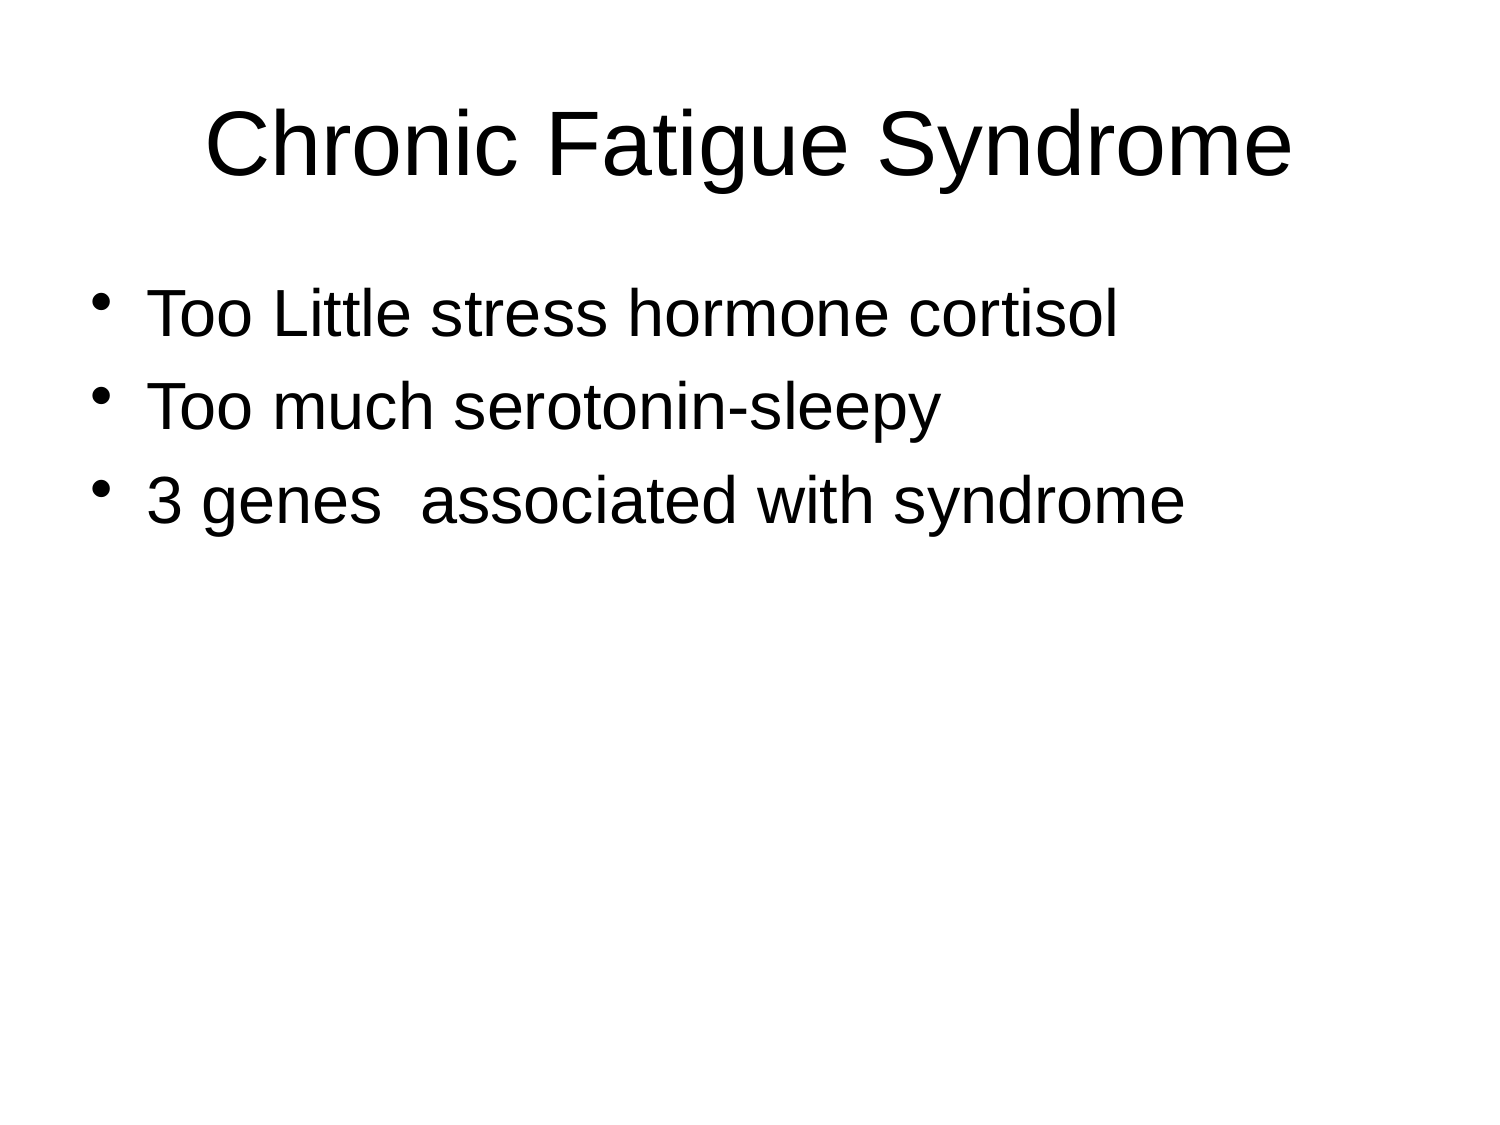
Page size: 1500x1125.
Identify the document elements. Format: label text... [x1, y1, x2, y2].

title Chronic Fatigue Syndrome [74, 44, 1426, 233]
list Too Little stress hormone cortisol Too much serotonin-sleepy 3 genes associated with syndrome [74, 262, 1426, 1006]
